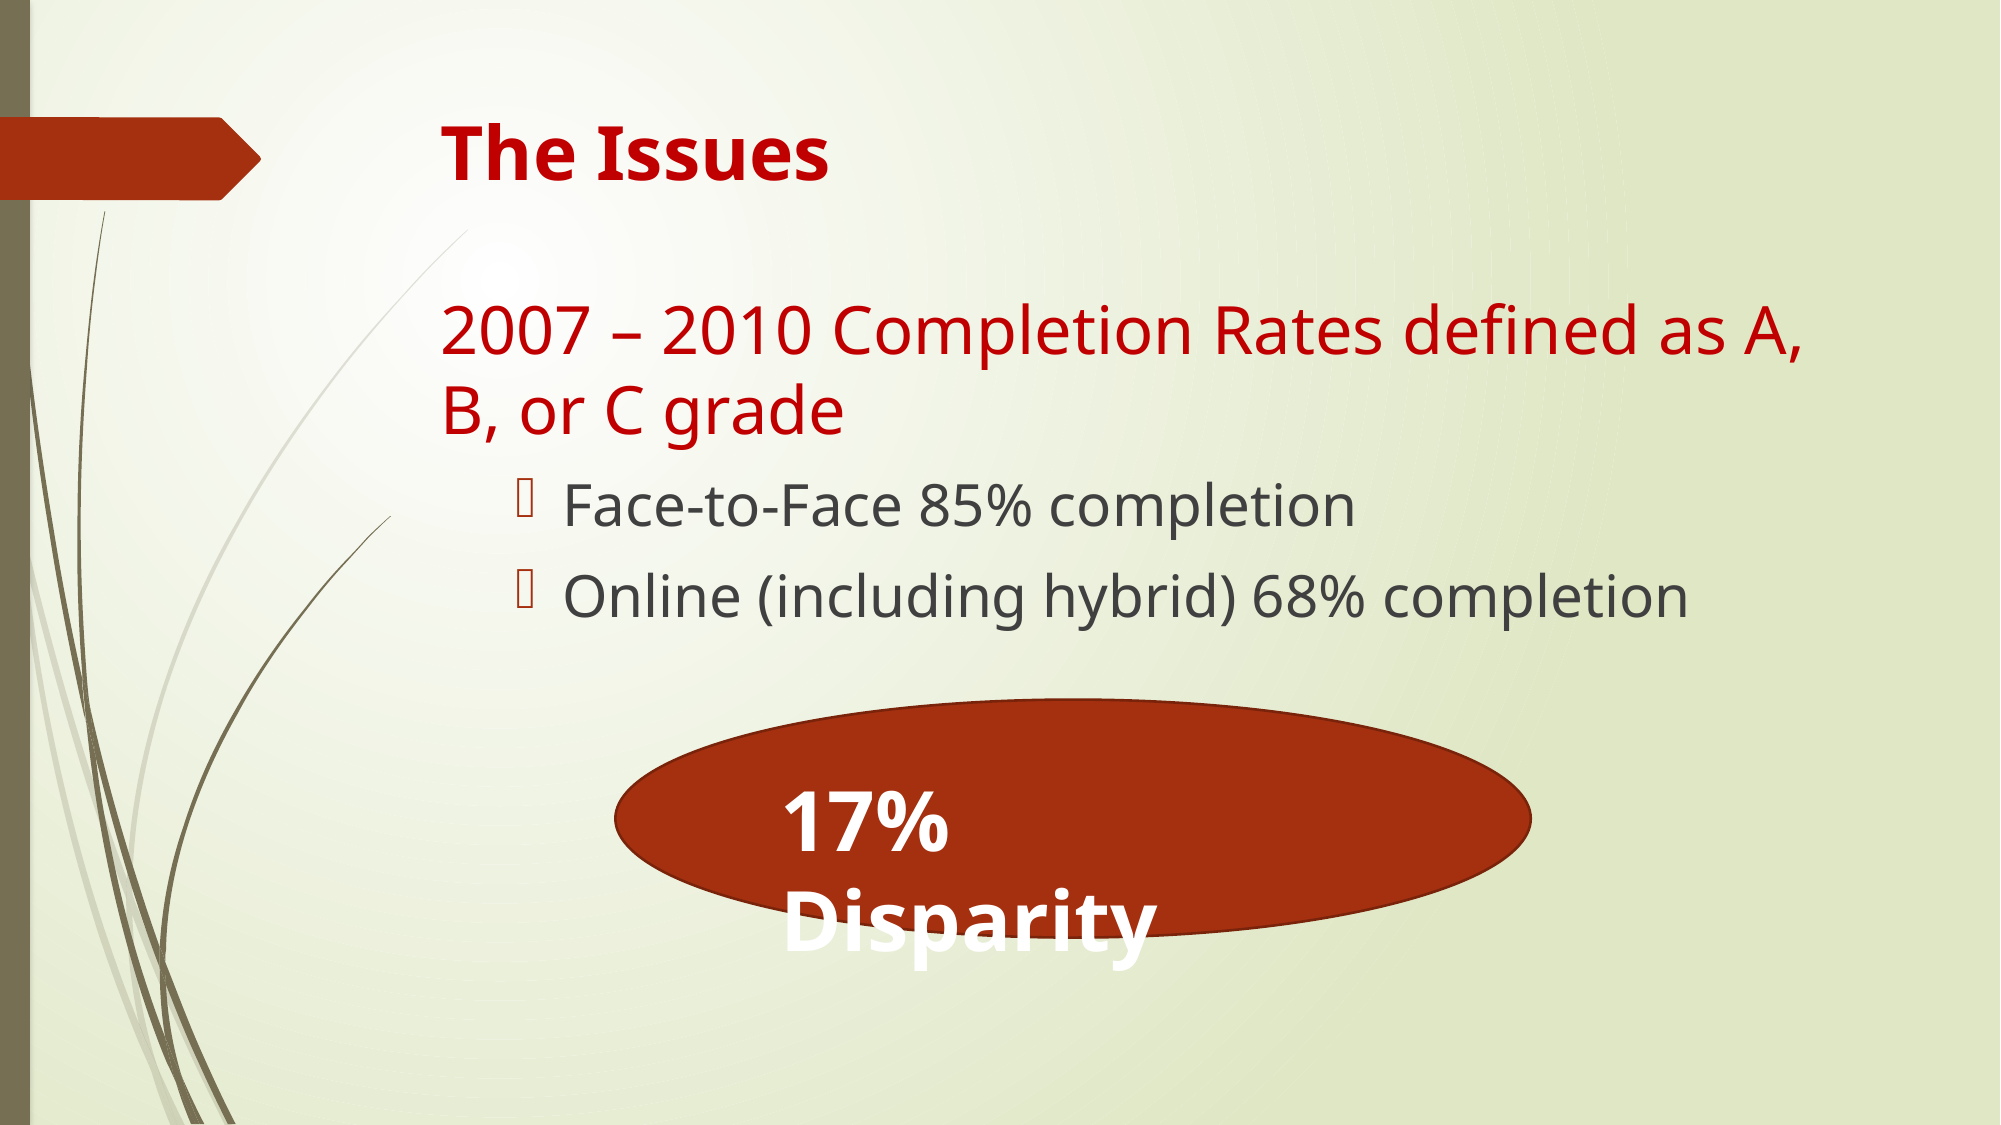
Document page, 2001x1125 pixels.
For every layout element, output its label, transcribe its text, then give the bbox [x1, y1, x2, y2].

list 2007 – 2010 Completion Rates defined as A, B, or C grade Face-to-Face 85% completion Online (including hybrid) 68% completion [425, 280, 1838, 738]
title The Issues [425, 97, 1888, 239]
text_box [615, 699, 1531, 938]
